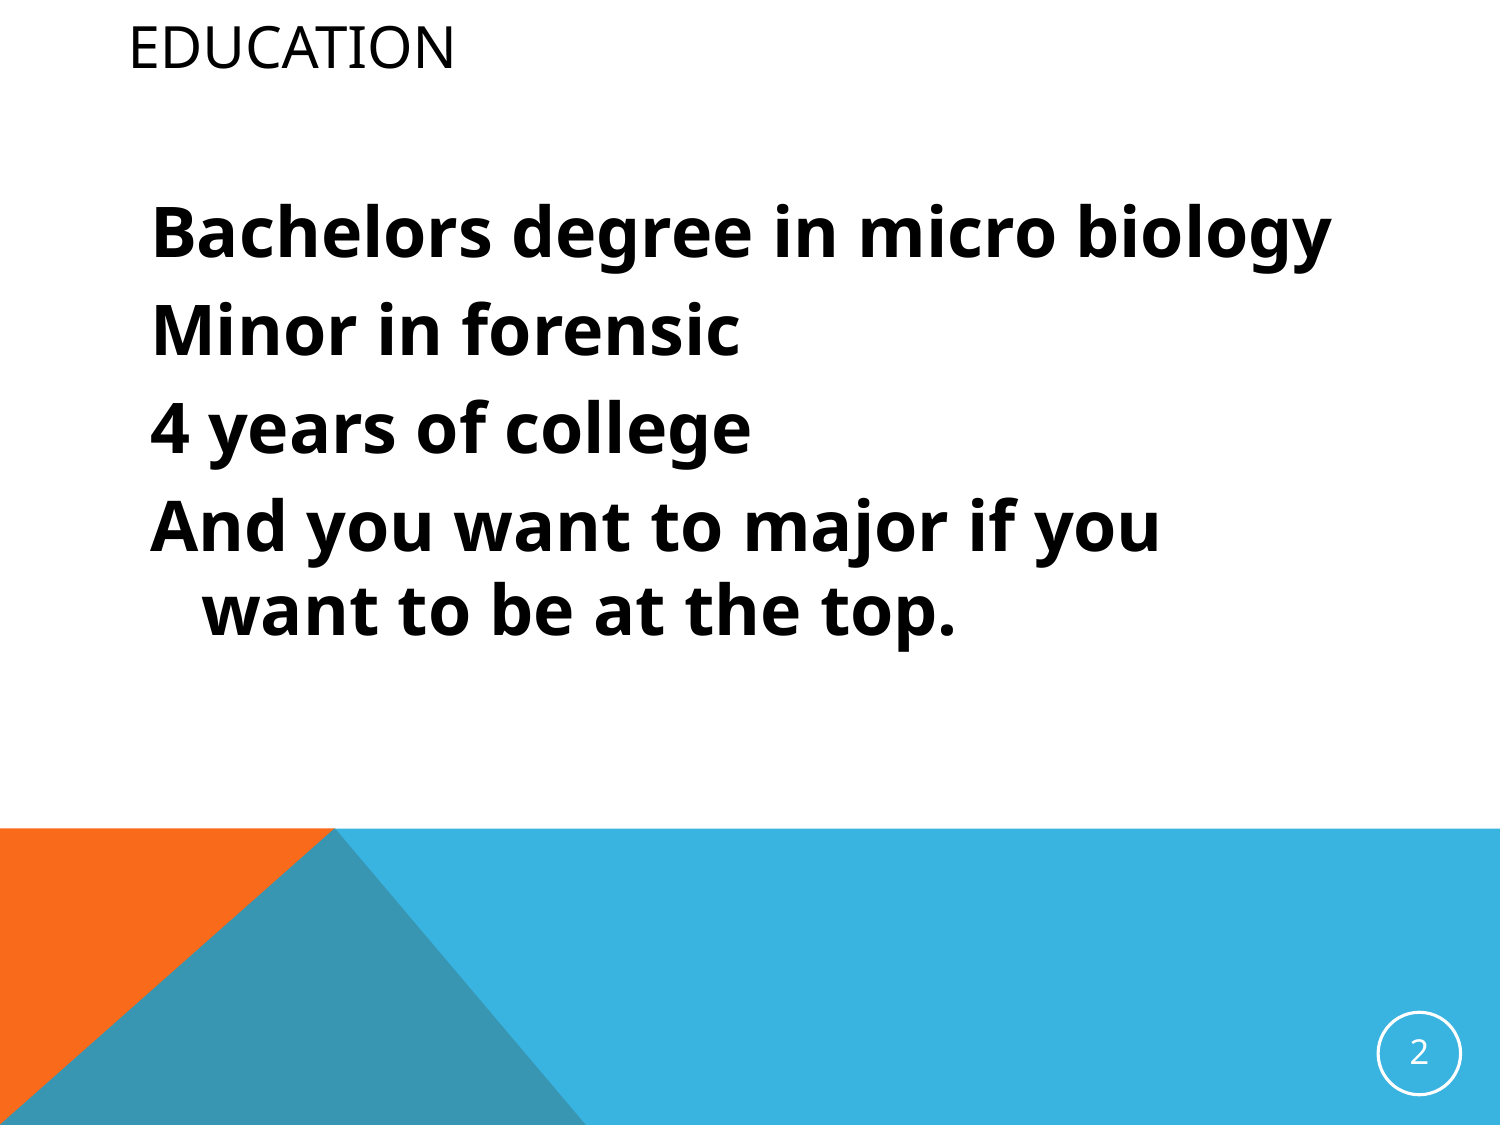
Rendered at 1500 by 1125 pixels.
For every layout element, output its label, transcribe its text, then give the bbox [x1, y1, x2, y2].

slide_number 2 [1376, 1010, 1463, 1097]
list Bachelors degree in micro biology Minor in forensic 4 years of college And you want to major if you want to be at the top. [135, 180, 1369, 768]
title education [112, 0, 1347, 90]
